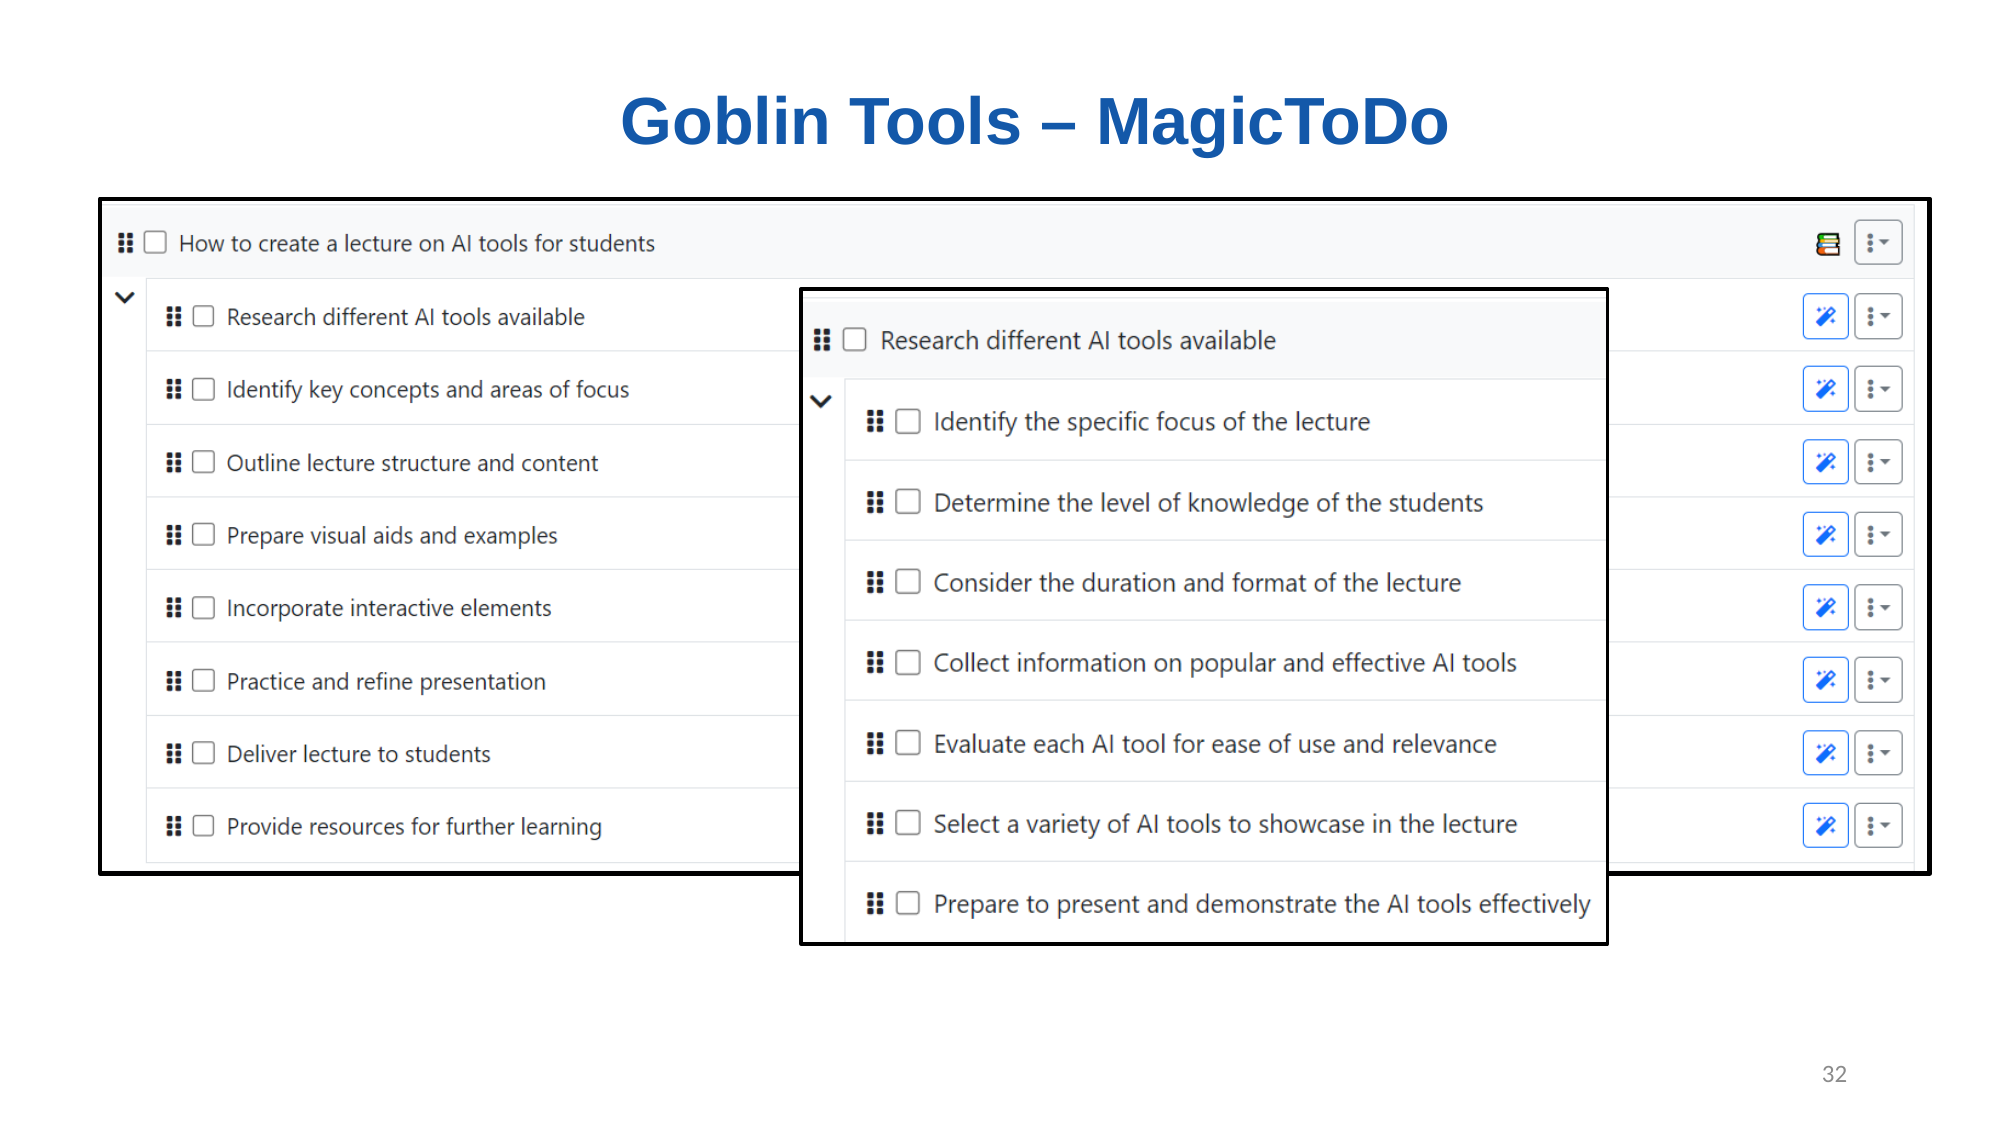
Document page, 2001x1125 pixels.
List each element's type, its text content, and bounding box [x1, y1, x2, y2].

picture [102, 201, 1928, 942]
slide_number 32 [1412, 1042, 1863, 1103]
text_box Goblin Tools – MagicToDo [605, 70, 1606, 165]
